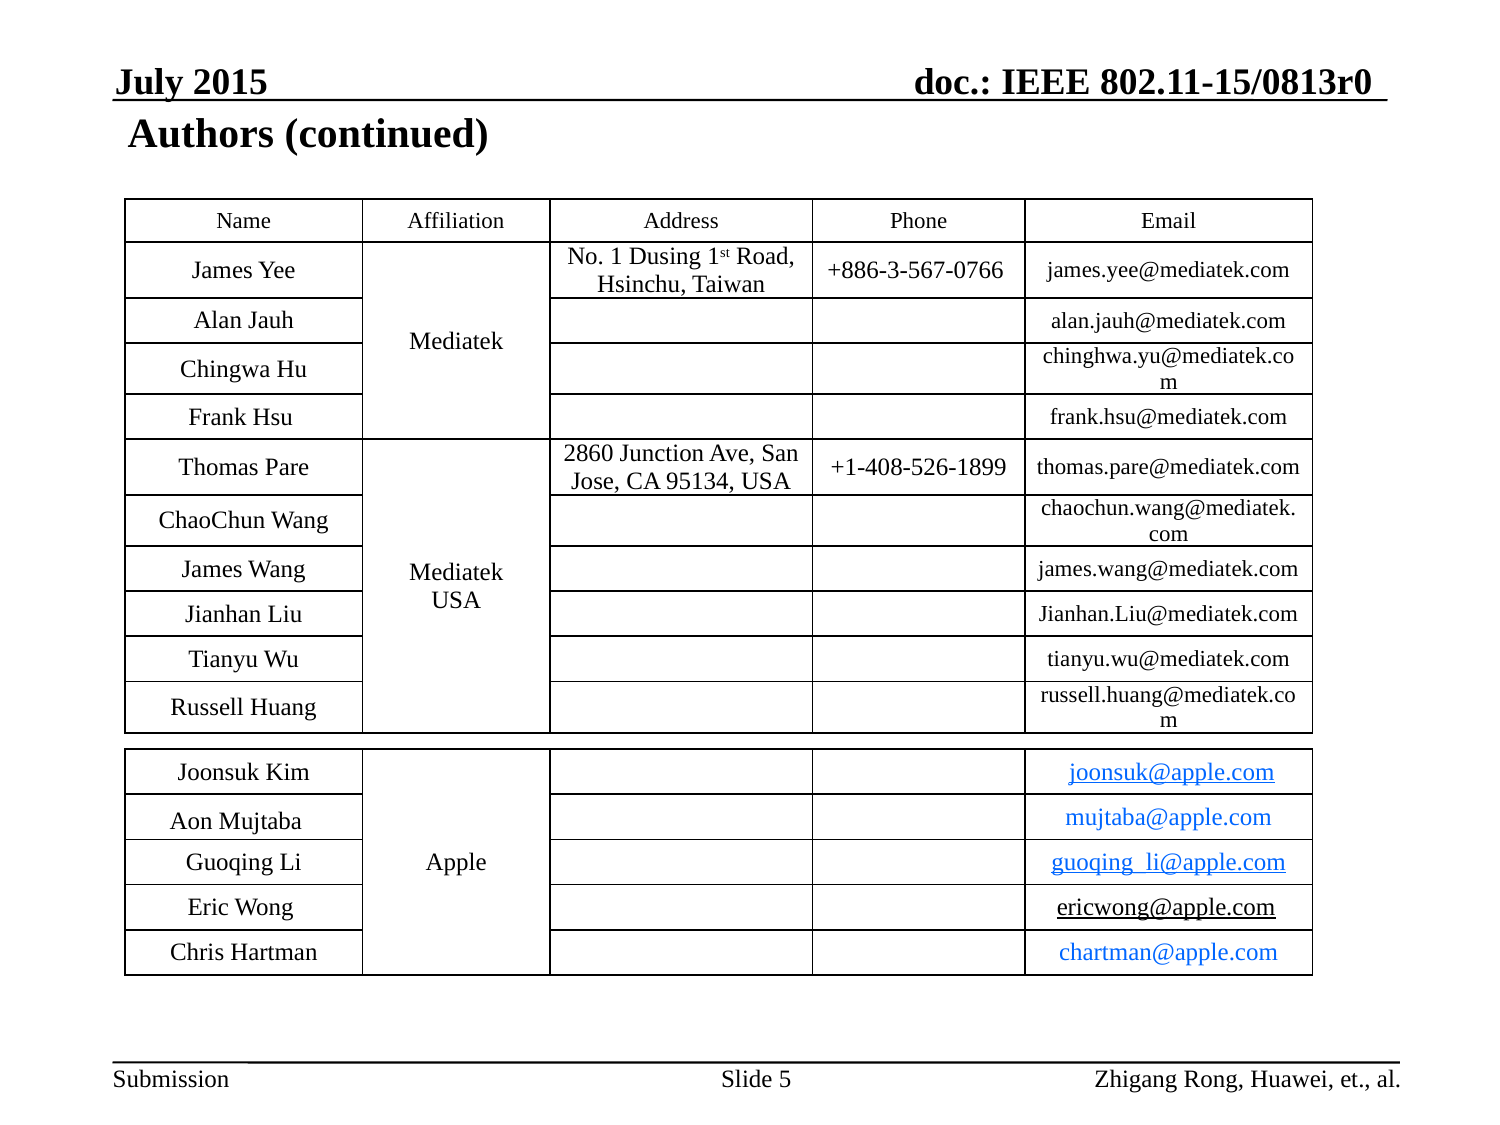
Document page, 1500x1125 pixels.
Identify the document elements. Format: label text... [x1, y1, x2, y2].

table_cell Alan Jauh [126, 299, 362, 342]
table_cell [551, 496, 812, 545]
table_cell Thomas Pare [126, 440, 362, 494]
table_cell chinghwa.yu@mediatek.com [1026, 344, 1312, 393]
table_cell tianyu.wu@mediatek.com [1026, 637, 1312, 681]
table_cell Jianhan Liu [126, 592, 362, 635]
table_cell ChaoChun Wang [126, 496, 362, 545]
table_cell [813, 840, 1024, 884]
table_cell [551, 885, 812, 929]
table_header Name [126, 200, 362, 241]
table_cell [551, 637, 812, 681]
table_header Email [1026, 200, 1312, 241]
table_cell [813, 637, 1024, 681]
table_cell Mediatek [363, 243, 549, 438]
table_cell [813, 547, 1024, 590]
table_cell [551, 682, 812, 732]
table_header Affiliation [363, 200, 549, 241]
table_cell +886-3-567-0766 [813, 243, 1024, 297]
table_cell james.wang@mediatek.com [1026, 547, 1312, 590]
table_header joonsuk@apple.com [1026, 750, 1312, 793]
table_cell 2860 Junction Ave, San Jose, CA 95134, USA [551, 440, 812, 494]
table_cell [551, 931, 812, 974]
table_cell [551, 344, 812, 393]
table_cell [551, 840, 812, 884]
table_cell Chingwa Hu [126, 344, 362, 393]
slide_number Slide 5 [712, 1061, 800, 1093]
table_cell [813, 496, 1024, 545]
table_cell [551, 795, 812, 839]
table_cell [813, 395, 1024, 438]
table_cell [813, 885, 1024, 929]
table_cell James Wang [126, 547, 362, 590]
table_cell [813, 931, 1024, 974]
table_header Apple [363, 750, 549, 974]
table_cell ericwong@apple.com [1026, 885, 1312, 929]
title Authors (continued) [112, 112, 1388, 151]
table_cell [813, 682, 1024, 732]
table_cell guoqing_li@apple.com [1026, 840, 1312, 884]
table_cell chaochun.wang@mediatek.com [1026, 496, 1312, 545]
table_cell Russell Huang [126, 682, 362, 732]
table_cell [813, 299, 1024, 342]
table_header [813, 750, 1024, 793]
table_header [551, 750, 812, 793]
table_cell [813, 795, 1024, 839]
table_cell +1-408-526-1899 [813, 440, 1024, 494]
table_cell Guoqing Li [126, 840, 362, 884]
table_cell thomas.pare@mediatek.com [1026, 440, 1312, 494]
table_cell Chris Hartman [126, 931, 362, 974]
table_header Phone [813, 200, 1024, 241]
table_cell frank.hsu@mediatek.com [1026, 395, 1312, 438]
table_cell Jianhan.Liu@mediatek.com [1026, 592, 1312, 635]
table_cell [813, 592, 1024, 635]
table_cell No. 1 Dusing 1st Road, Hsinchu, Taiwan [551, 243, 812, 297]
table_cell russell.huang@mediatek.com [1026, 682, 1312, 732]
table_cell [551, 547, 812, 590]
table_cell Tianyu Wu [126, 637, 362, 681]
table_cell chartman@apple.com [1026, 931, 1312, 974]
table_cell Frank Hsu [126, 395, 362, 438]
table_cell [813, 344, 1024, 393]
table_header Address [551, 200, 812, 241]
table_cell mujtaba@apple.com [1026, 795, 1312, 839]
table_cell James Yee [126, 243, 362, 297]
table_cell [551, 592, 812, 635]
table_cell Mediatek USA [363, 440, 549, 732]
table_cell [551, 299, 812, 342]
table_cell Eric Wong [126, 885, 362, 929]
table_cell alan.jauh@mediatek.com [1026, 299, 1312, 342]
footer Zhigang Rong, Huawei, et., al. [949, 1061, 1402, 1093]
table_header Joonsuk Kim [126, 750, 362, 793]
table_cell james.yee@mediatek.com [1026, 243, 1312, 297]
table_cell [551, 395, 812, 438]
table_cell Aon Mujtaba [126, 795, 362, 839]
